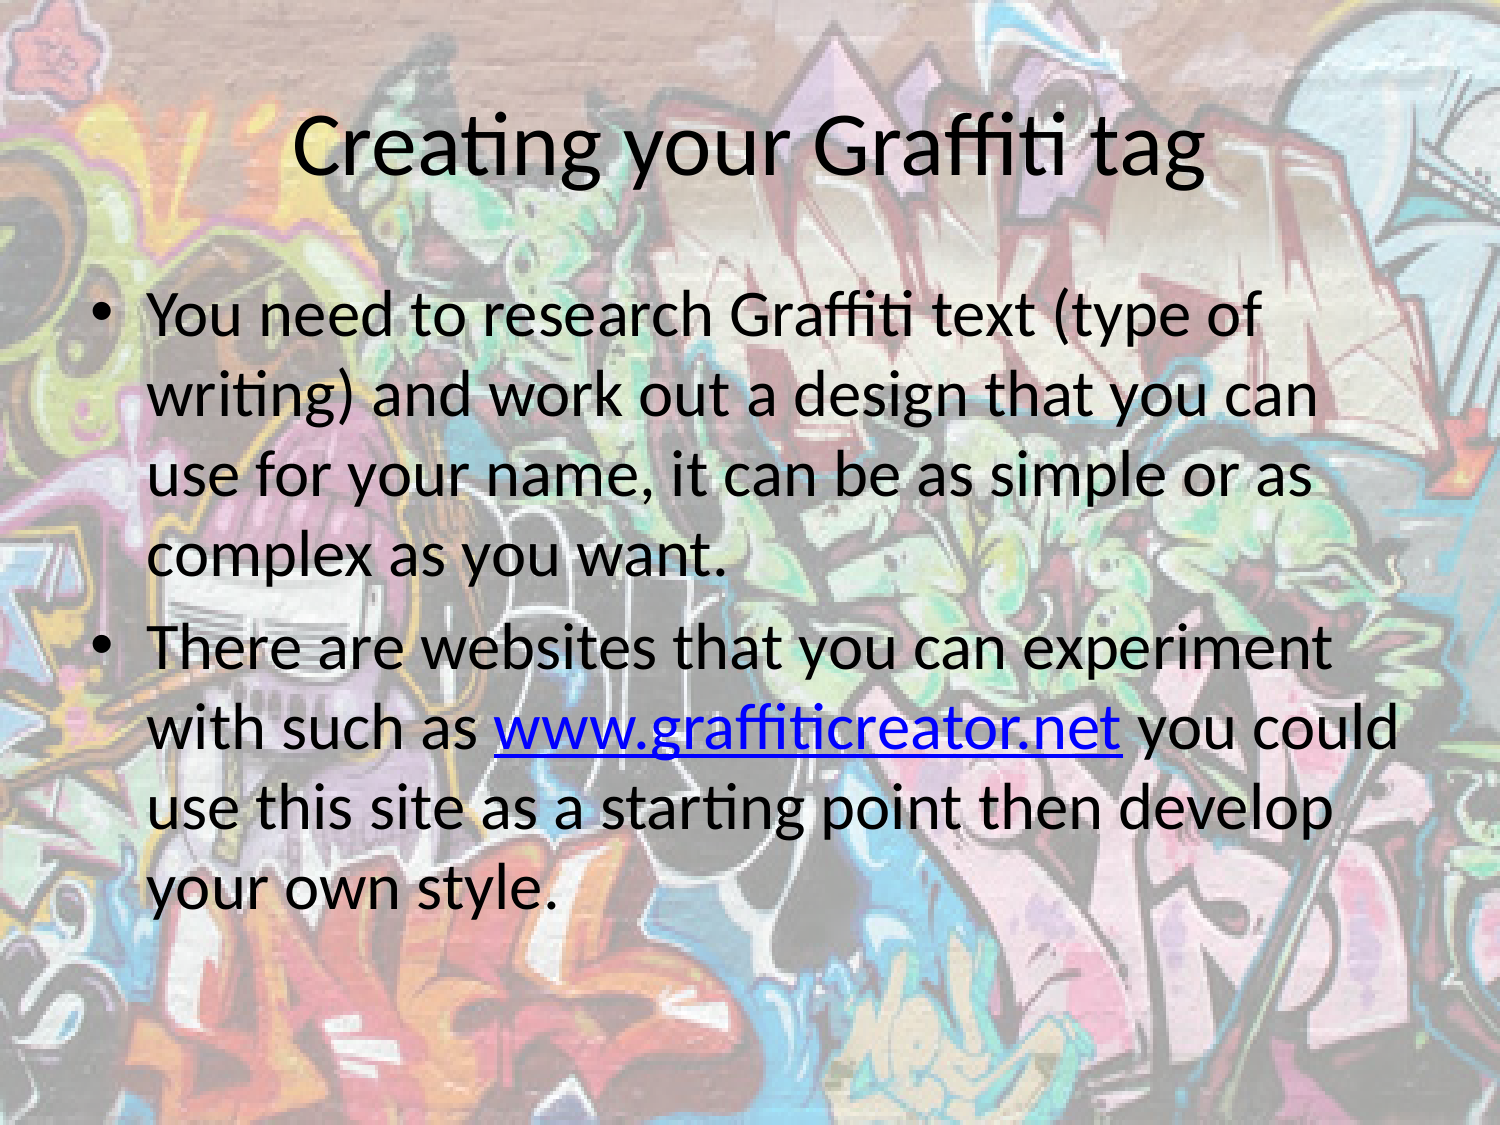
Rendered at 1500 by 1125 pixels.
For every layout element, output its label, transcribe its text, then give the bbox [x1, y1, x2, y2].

title Creating your Graffiti tag [75, 45, 1425, 233]
list You need to research Graffiti text (type of writing) and work out a design that you can use for your name, it can be as simple or as complex as you want. There are websites that you can experiment with such as www.graffiticreator.net you could use this site as a starting point then develop your own style. [75, 262, 1425, 1005]
